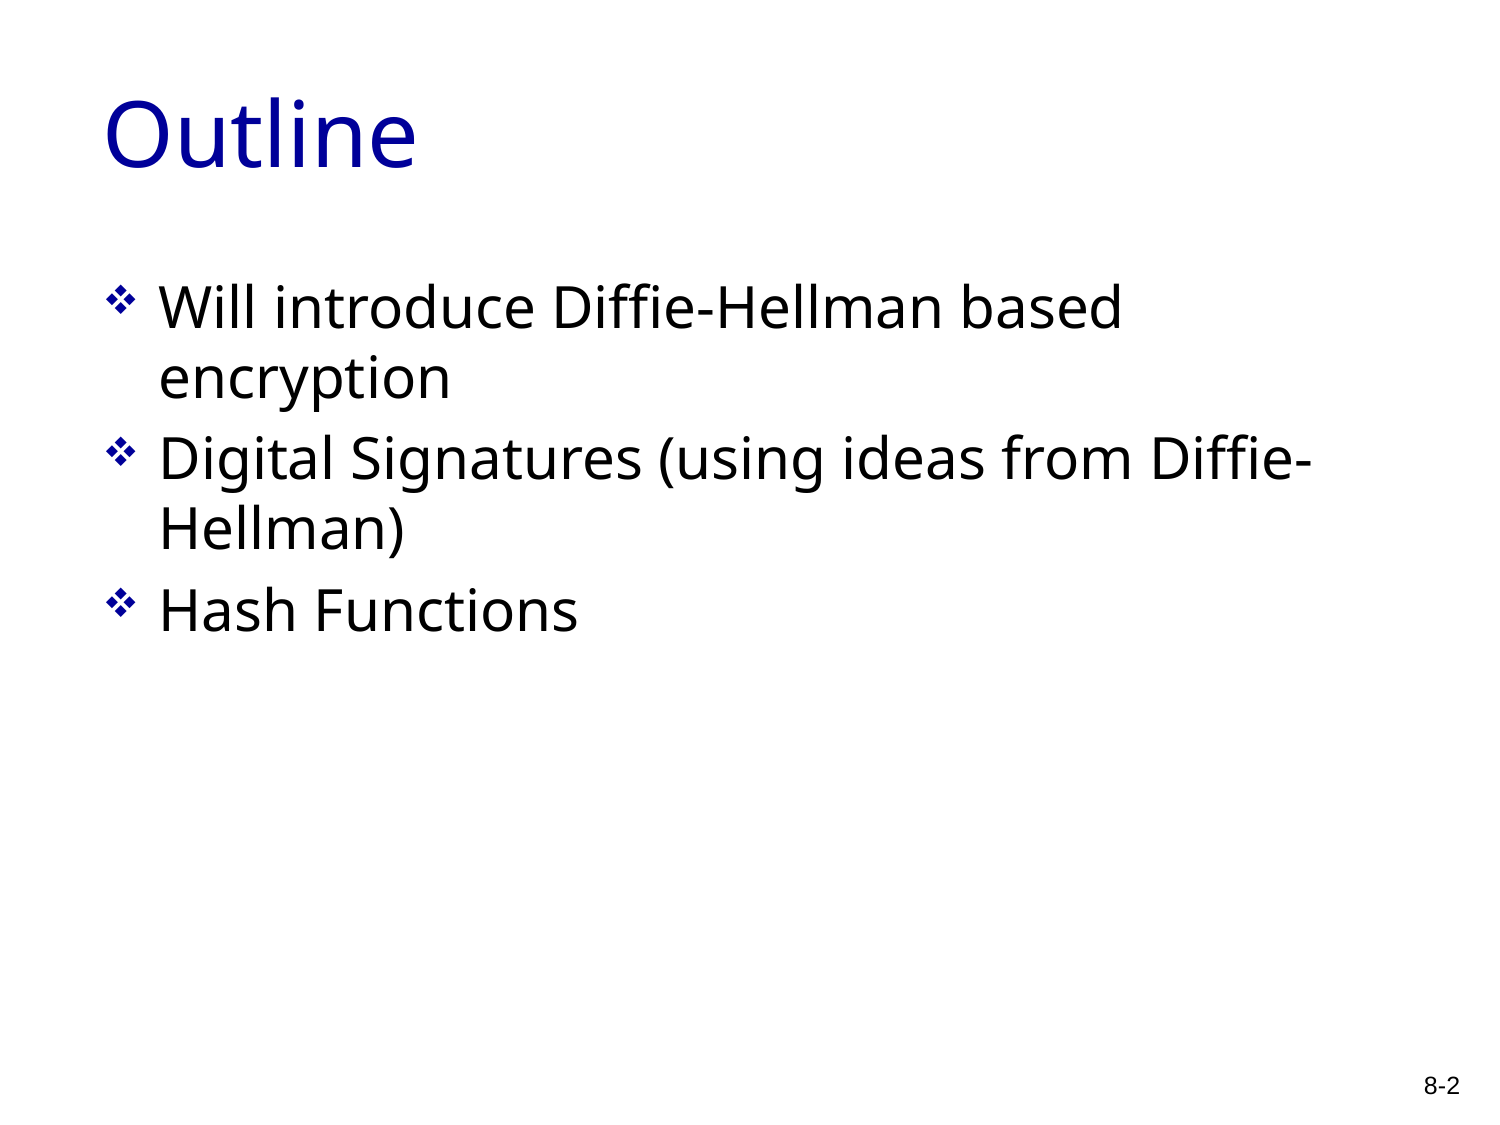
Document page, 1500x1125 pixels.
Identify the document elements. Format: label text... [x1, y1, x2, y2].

list Will introduce Diffie-Hellman based encryption Digital Signatures (using ideas from Diffie-Hellman) Hash Functions [87, 262, 1363, 1026]
title Outline [87, 37, 1363, 226]
